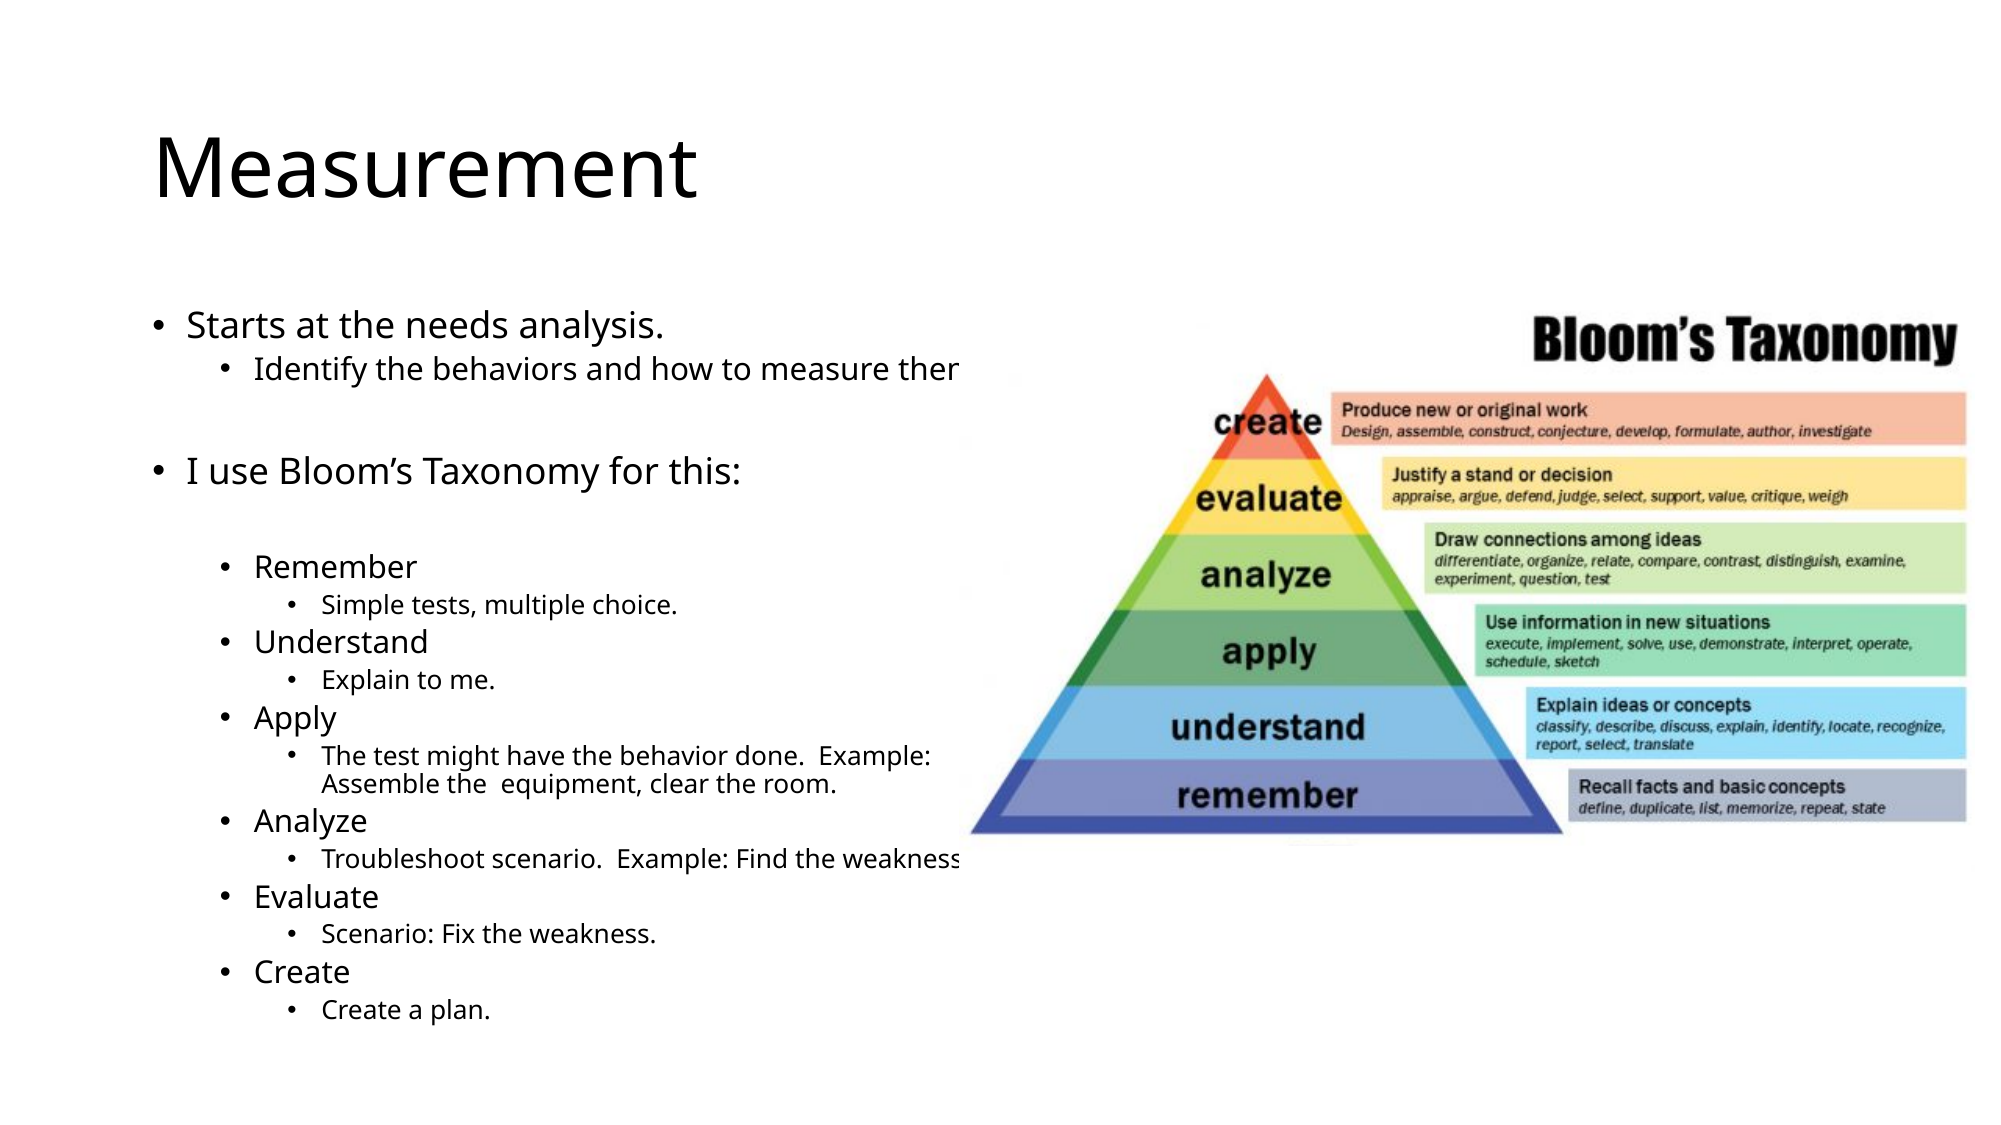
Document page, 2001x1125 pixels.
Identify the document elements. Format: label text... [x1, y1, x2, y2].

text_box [958, 298, 1976, 927]
list Starts at the needs analysis. Identify the behaviors and how to measure them. I use Bloom’s Taxonomy for this: Remember Simple tests, multiple choice. Understand Explain to me. Apply The test might have the behavior done. Example: Assemble the equipment, clear the room. Analyze Troubleshoot scenario. Example: Find the weakness. Evaluate Scenario: Fix the weakness. Create Create a plan. [137, 299, 1000, 1083]
title Measurement [137, 62, 1863, 280]
